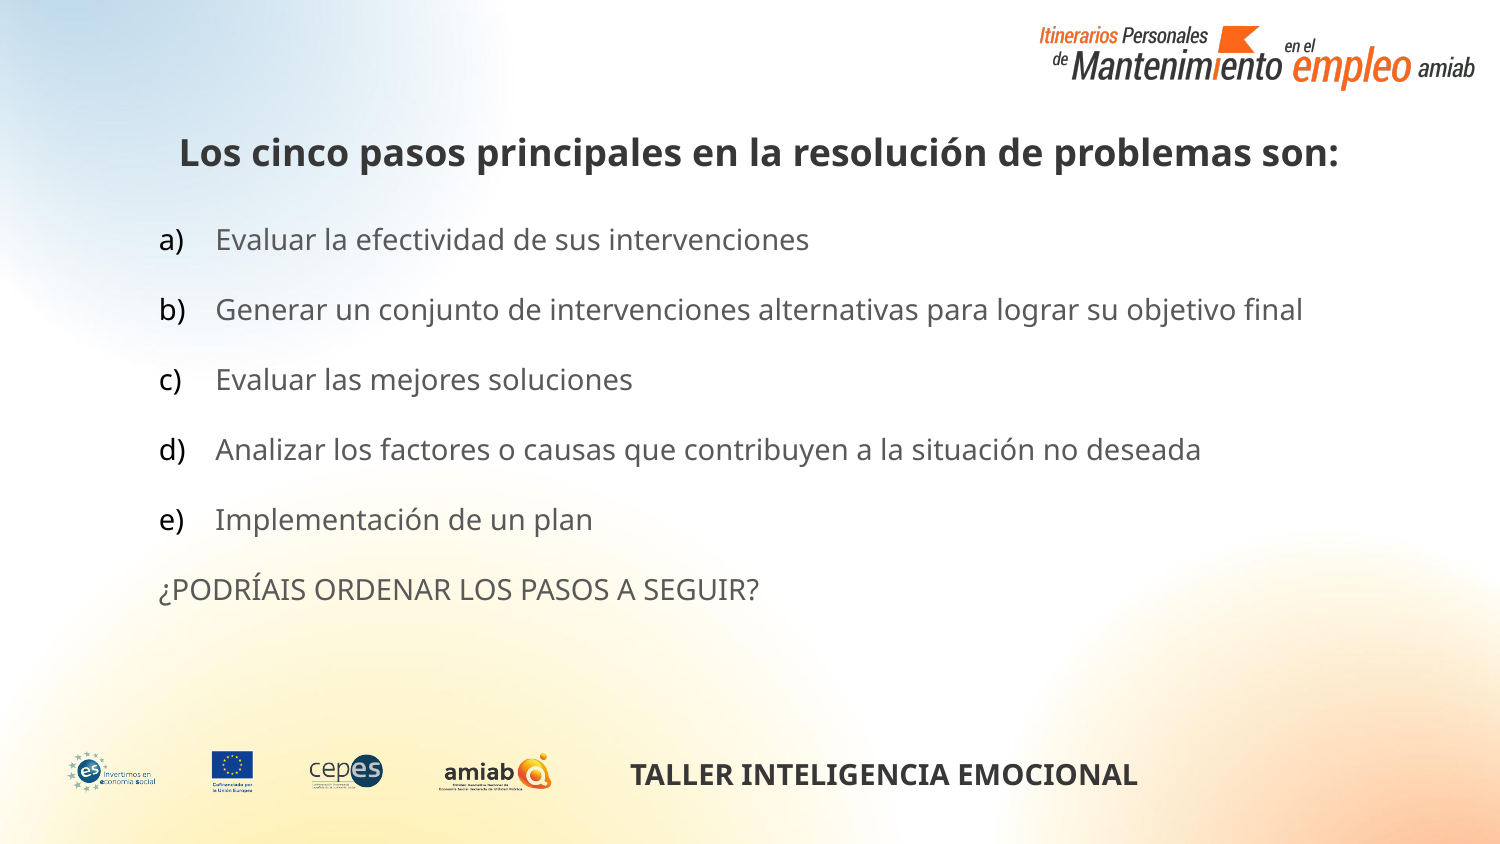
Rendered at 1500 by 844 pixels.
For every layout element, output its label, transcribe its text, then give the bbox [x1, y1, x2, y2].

text_box Los cinco pasos principales en la resolución de problemas son: [68, 120, 1452, 184]
text_box TALLER INTELIGENCIA EMOCIONAL [621, 747, 1478, 800]
text_box Evaluar la efectividad de sus intervenciones Generar un conjunto de intervenciones alternativas para lograr su objetivo final Evaluar las mejores soluciones Analizar los factores o causas que contribuyen a la situación no deseada Implementación de un plan ¿PODRÍAIS ORDENAR LOS PASOS A SEGUIR? [144, 206, 1396, 679]
picture [0, 0, 1500, 844]
